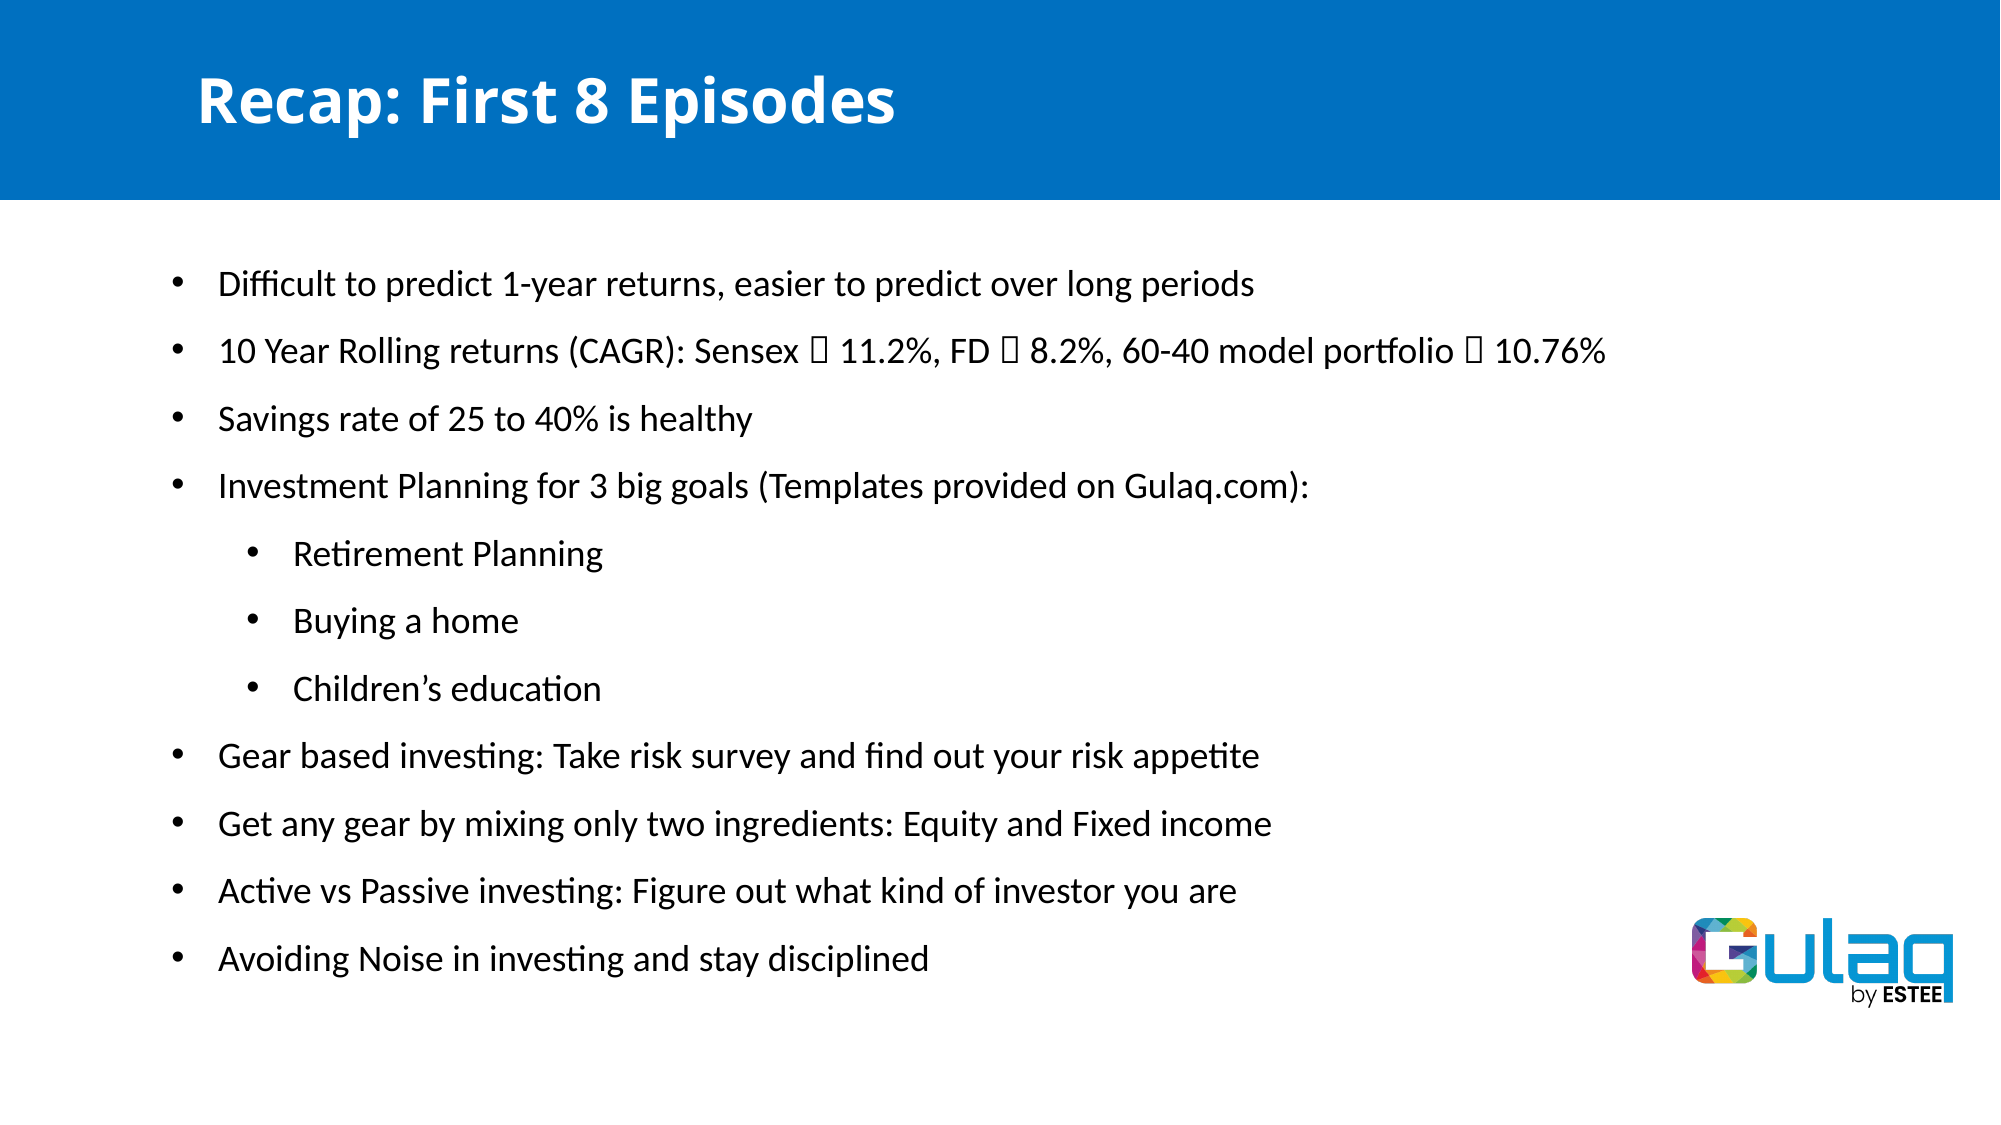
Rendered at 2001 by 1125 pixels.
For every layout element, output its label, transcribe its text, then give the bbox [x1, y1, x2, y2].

picture [1692, 918, 1953, 1008]
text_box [0, 0, 2000, 200]
text_box Difficult to predict 1-year returns, easier to predict over long periods 10 Year Rolling returns (CAGR): Sensex  11.2%, FD  8.2%, 60-40 model portfolio  10.76% Savings rate of 25 to 40% is healthy Investment Planning for 3 big goals (Templates provided on Gulaq.com): Retirement Planning Buying a home Children’s education Gear based investing: Take risk survey and find out your risk appetite Get any gear by mixing only two ingredients: Equity and Fixed income Active vs Passive investing: Figure out what kind of investor you are Avoiding Noise in investing and stay disciplined [156, 228, 1693, 986]
picture [1913, 944, 1943, 974]
